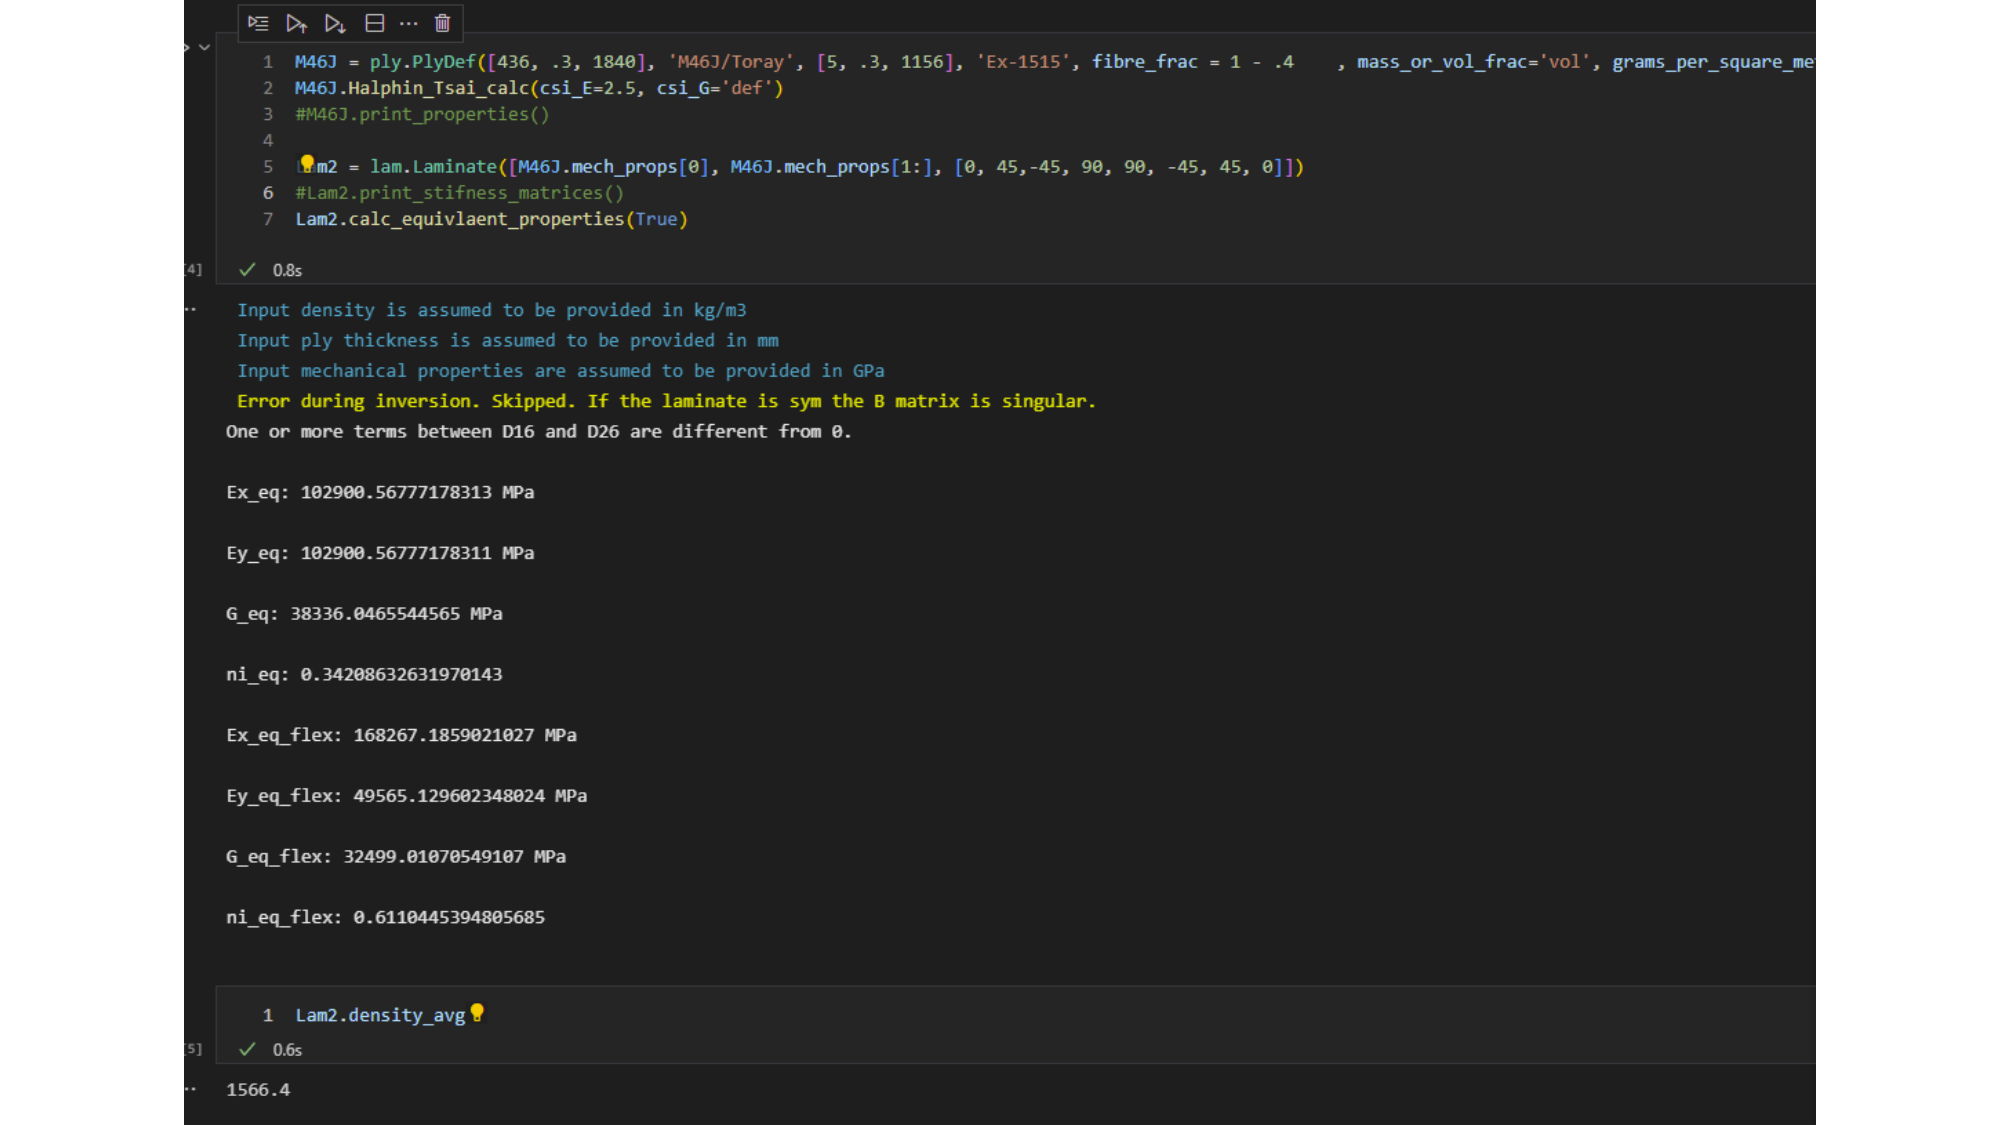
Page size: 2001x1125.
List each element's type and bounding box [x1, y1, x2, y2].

picture [184, 0, 1816, 1125]
